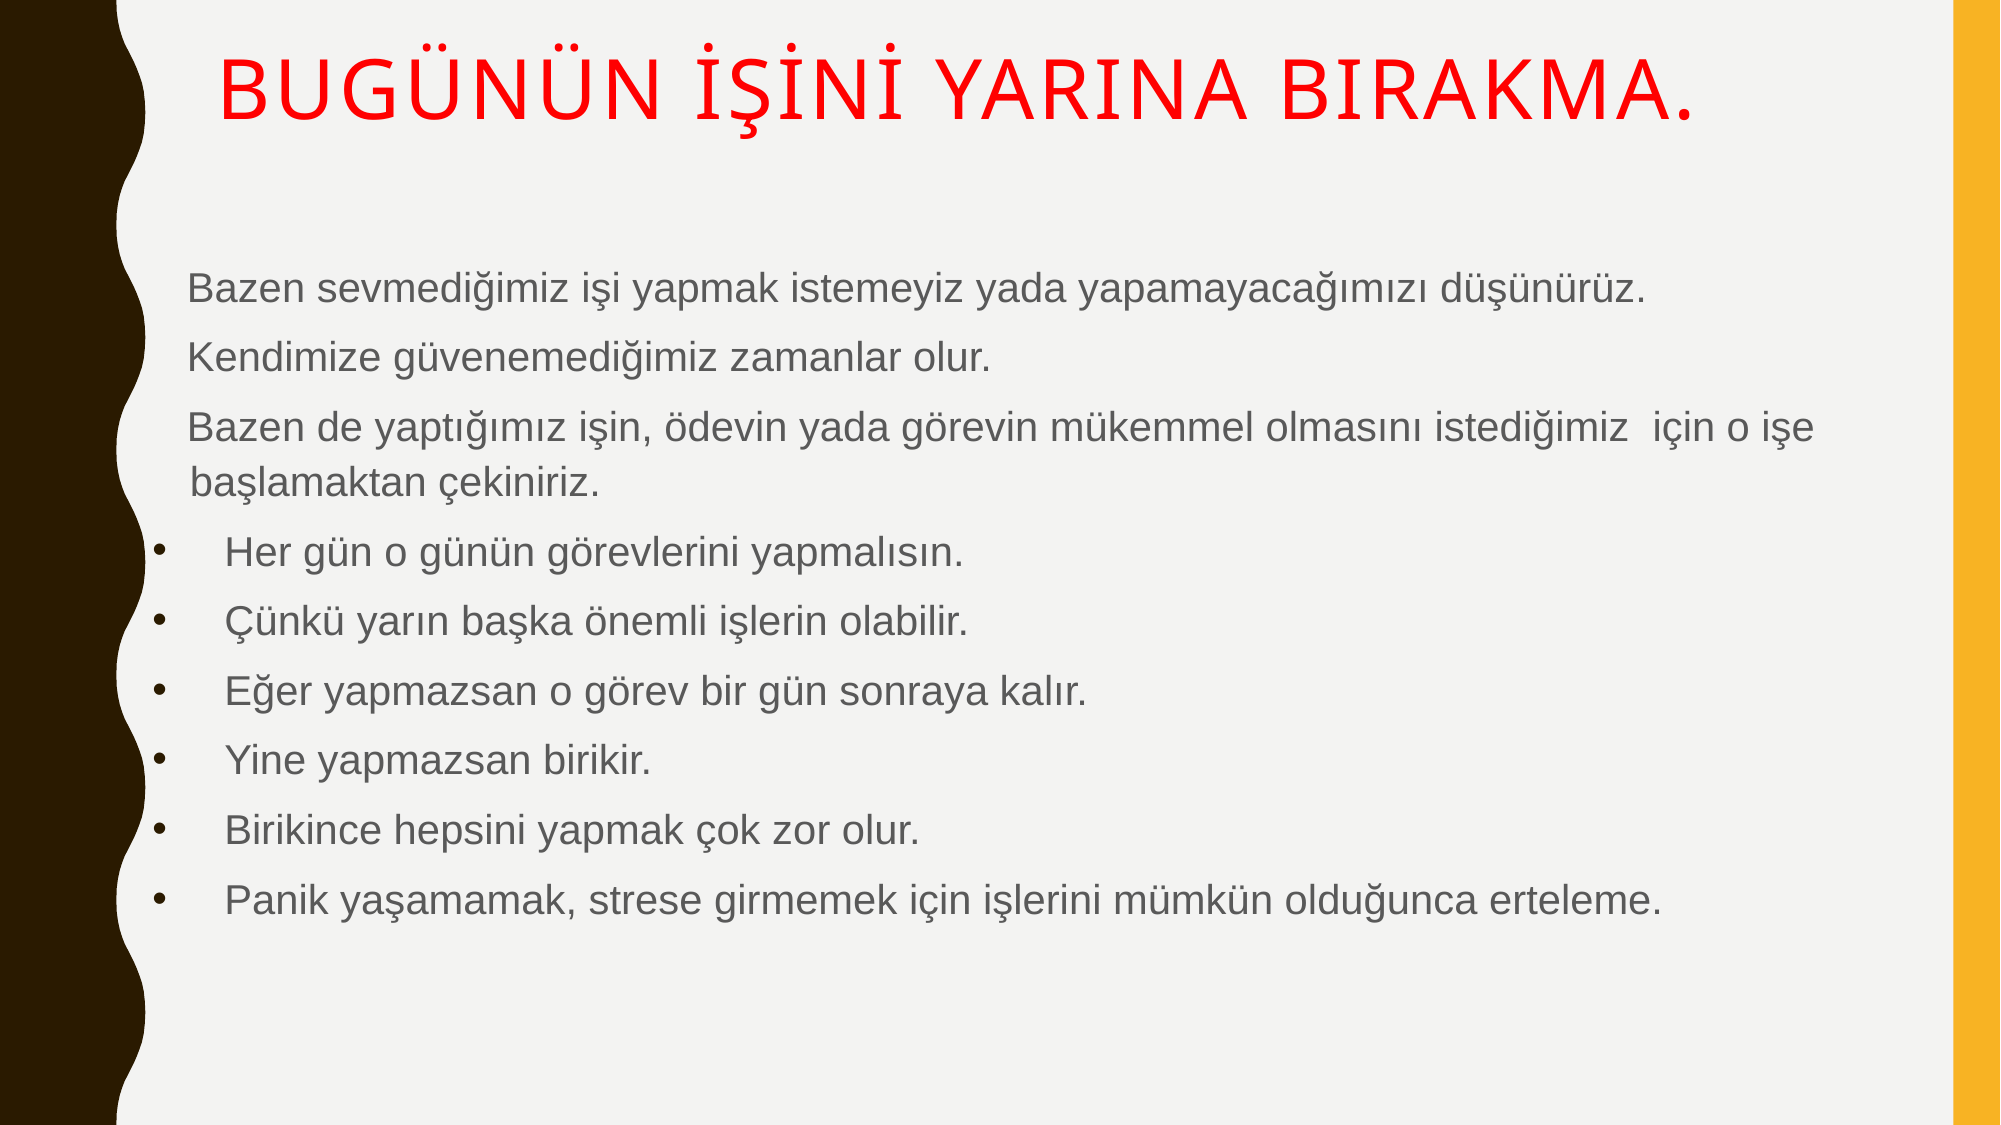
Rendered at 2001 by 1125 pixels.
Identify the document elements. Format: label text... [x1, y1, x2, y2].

title Bugünün işini yarına bırakma. [201, 40, 1863, 248]
list Bazen sevmediğimiz işi yapmak istemeyiz yada yapamayacağımızı düşünürüz. Kendimize güvenemediğimiz zamanlar olur. Bazen de yaptığımız işin, ödevin yada görevin mükemmel olmasını istediğimiz için o işe başlamaktan çekiniriz. Her gün o günün görevlerini yapmalısın. Çünkü yarın başka önemli işlerin olabilir. Eğer yapmazsan o görev bir gün sonraya kalır. Yine yapmazsan birikir. Birikince hepsini yapmak çok zor olur. Panik yaşamamak, strese girmemek için işlerini mümkün olduğunca erteleme. [137, 248, 1924, 1106]
